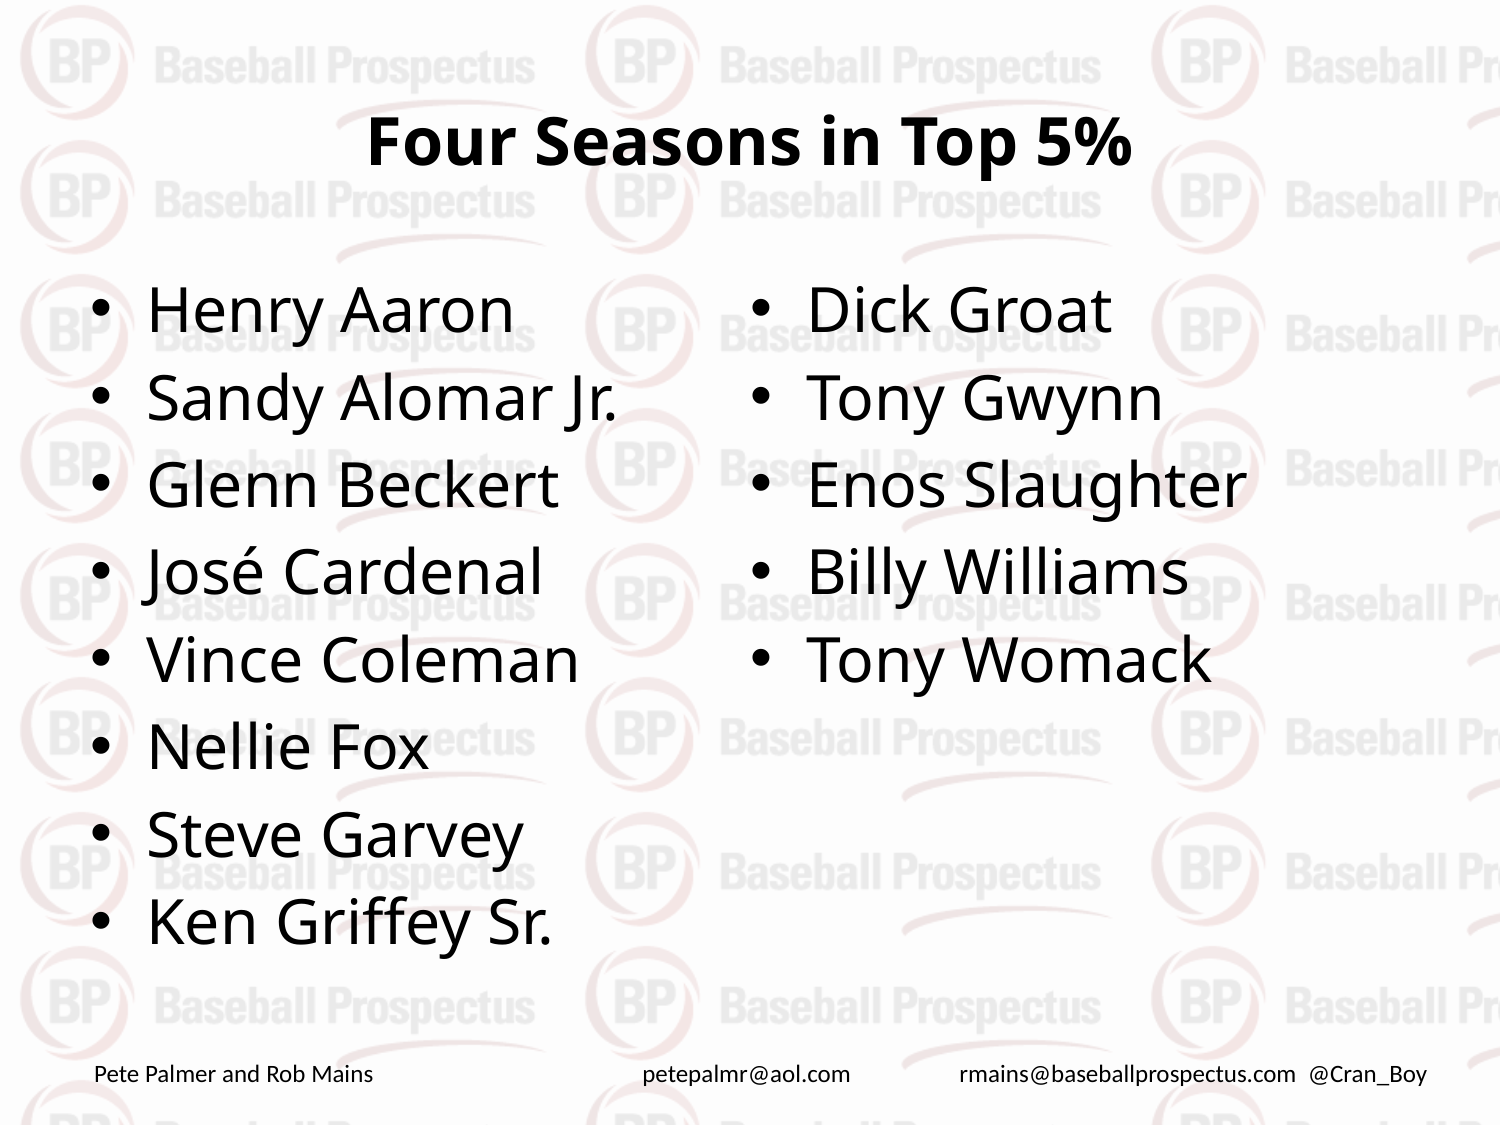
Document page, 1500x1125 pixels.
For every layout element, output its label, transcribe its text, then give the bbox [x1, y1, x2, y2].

list Henry Aaron Sandy Alomar Jr. Glenn Beckert José Cardenal Vince Coleman Nellie Fox Steve Garvey Ken Griffey Sr. Dick Groat Tony Gwynn Enos Slaughter Billy Williams Tony Womack [75, 262, 1425, 975]
footer Pete Palmer and Rob Mains petepalmr@aol.com rmains@baseballprospectus.com @Cran_Boy [75, 1042, 1450, 1103]
title Four Seasons in Top 5% [75, 45, 1425, 233]
